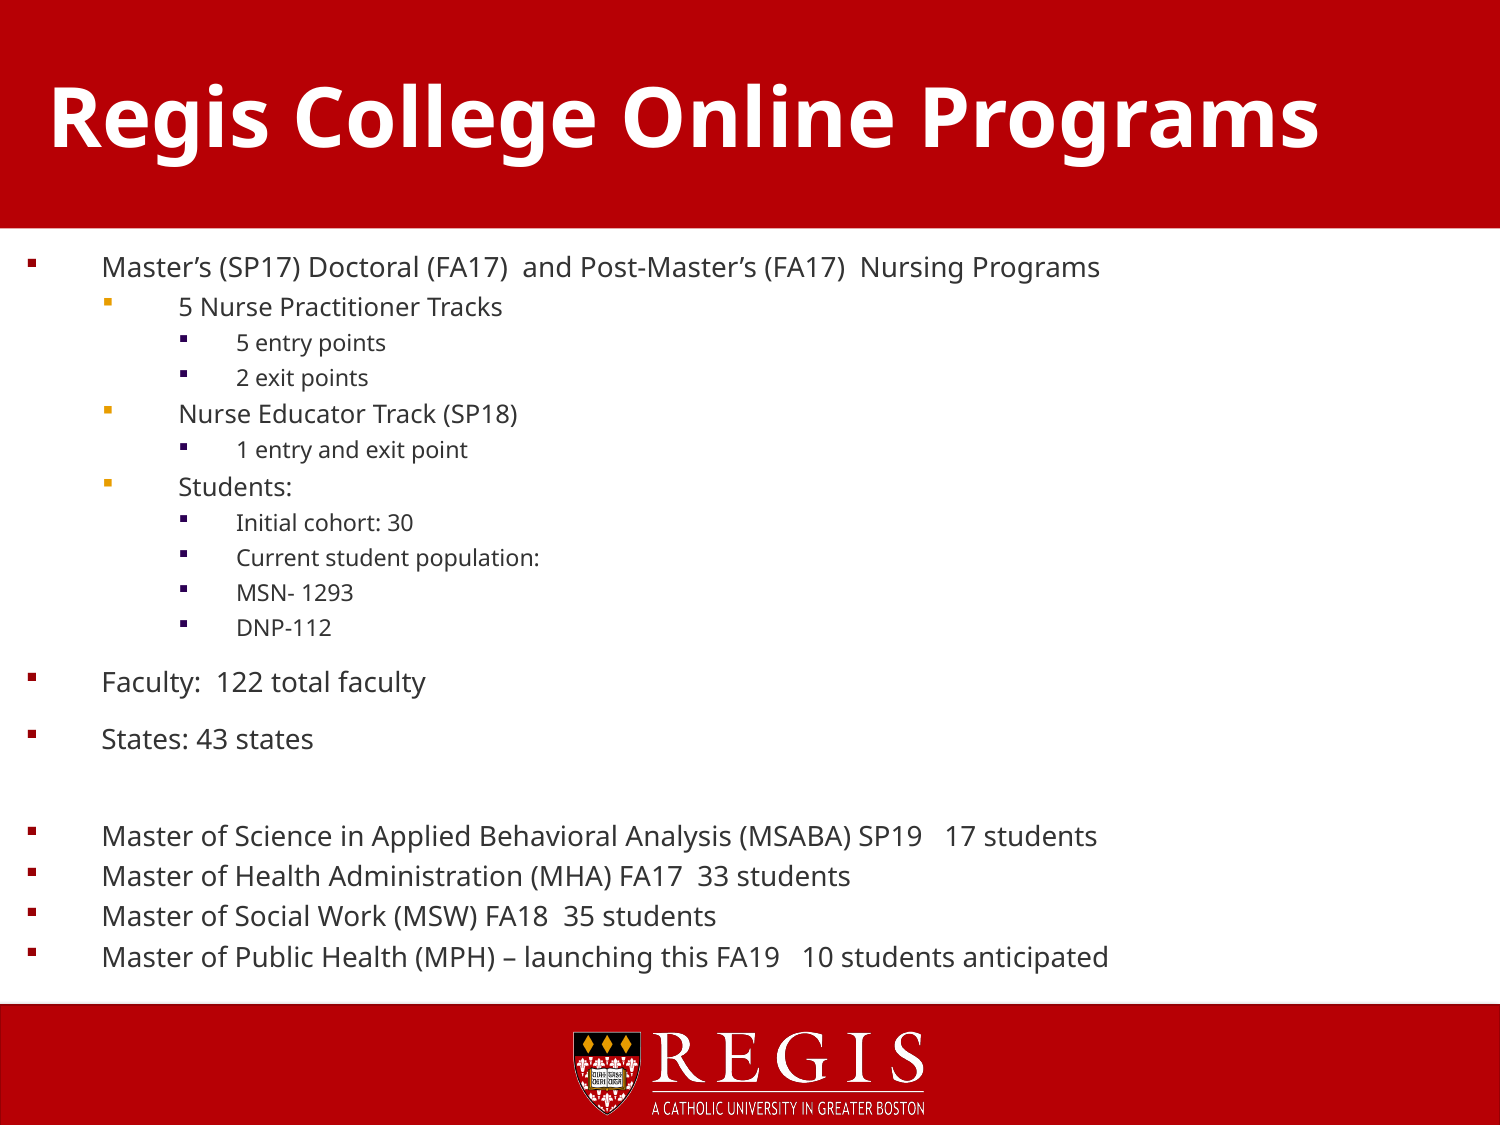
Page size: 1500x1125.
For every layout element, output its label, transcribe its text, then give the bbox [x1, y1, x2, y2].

title Regis College Online Programs [0, 0, 1500, 229]
list Master’s (SP17) Doctoral (FA17) and Post-Master’s (FA17) Nursing Programs 5 Nurse Practitioner Tracks 5 entry points 2 exit points Nurse Educator Track (SP18) 1 entry and exit point Students: Initial cohort: 30 Current student population: MSN- 1293 DNP-112 Faculty: 122 total faculty States: 43 states Master of Science in Applied Behavioral Analysis (MSABA) SP19 17 students Master of Health Administration (MHA) FA17 33 students Master of Social Work (MSW) FA18 35 students Master of Public Health (MPH) – launching this FA19 10 students anticipated [10, 242, 1381, 981]
picture [570, 1029, 927, 1118]
